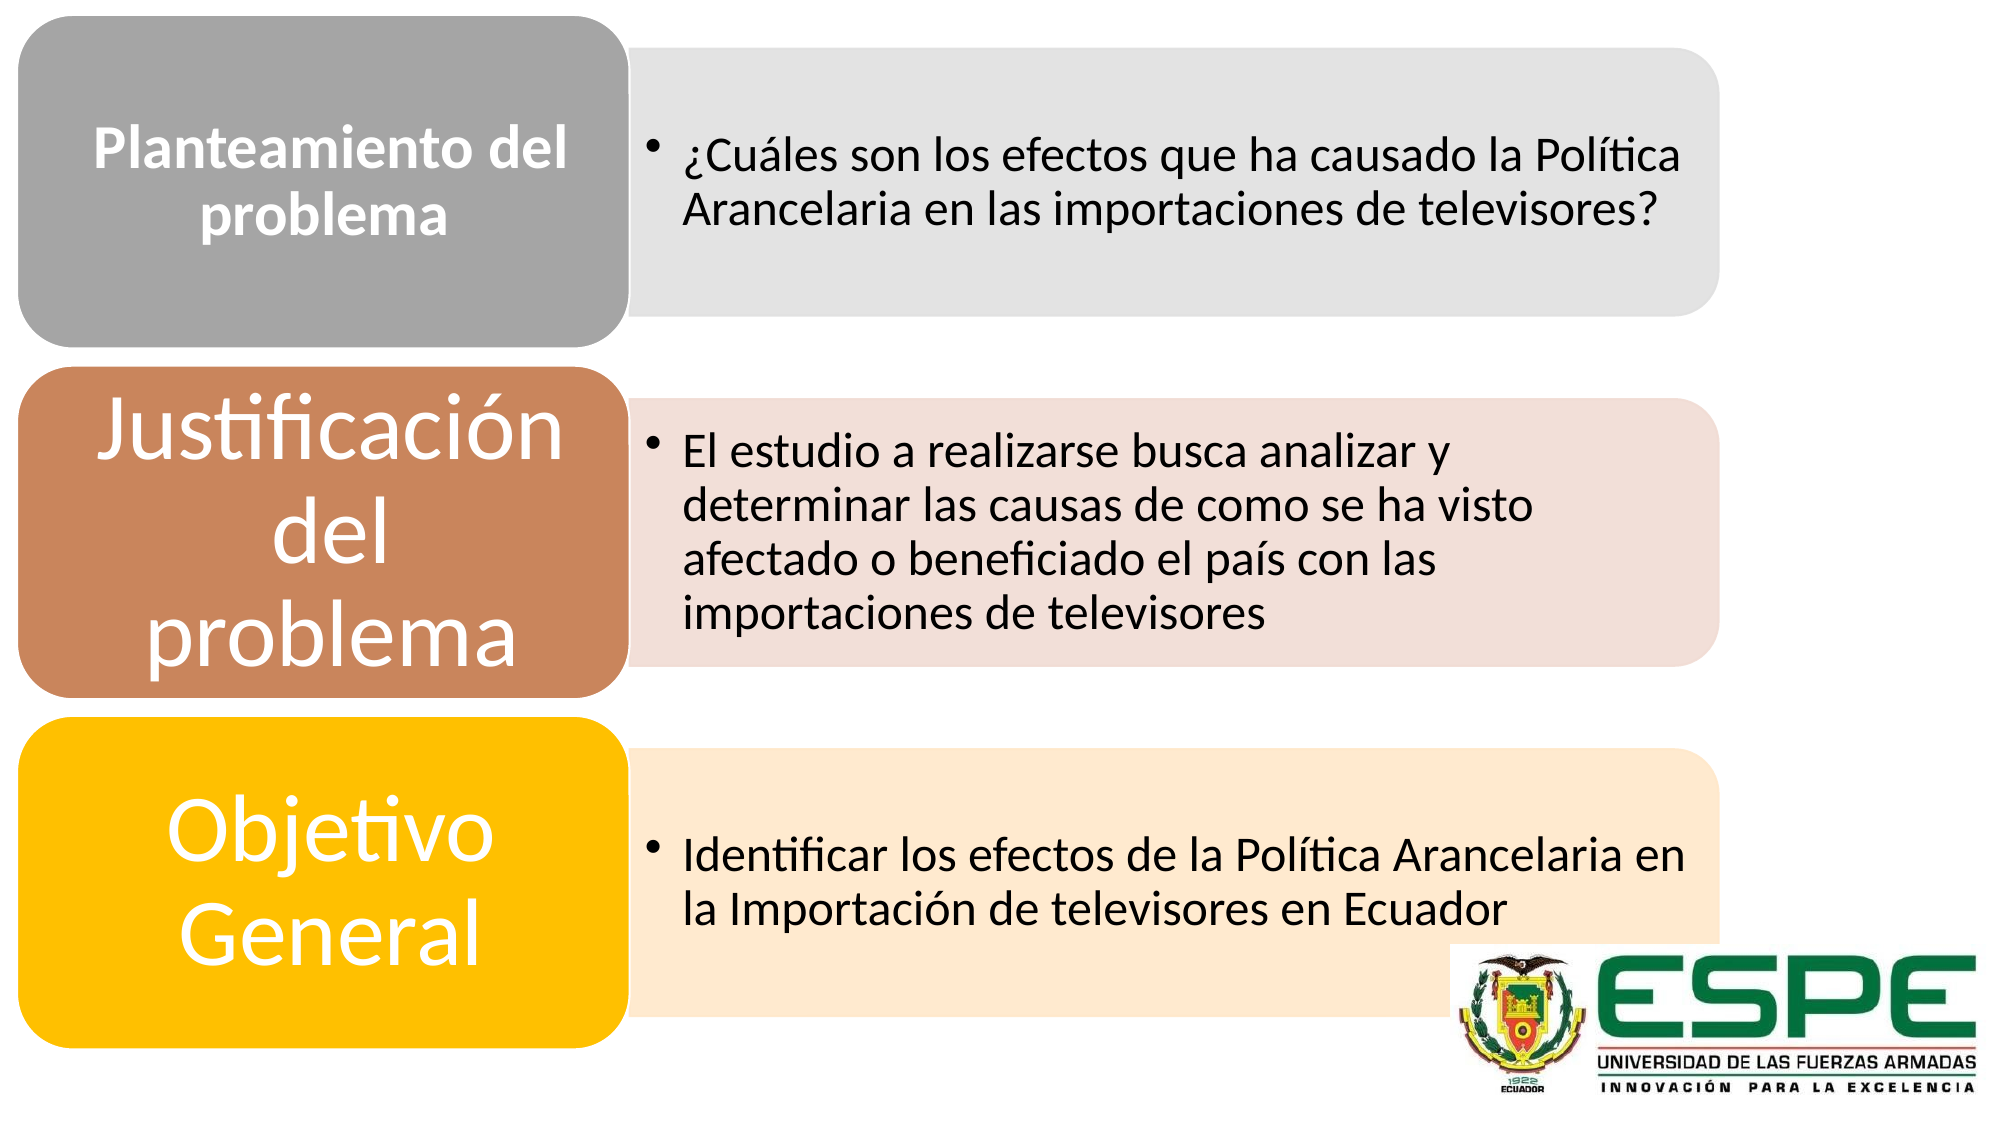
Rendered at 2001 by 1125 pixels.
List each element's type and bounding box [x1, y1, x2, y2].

text_box [17, 14, 1719, 1050]
picture [1450, 944, 1987, 1100]
